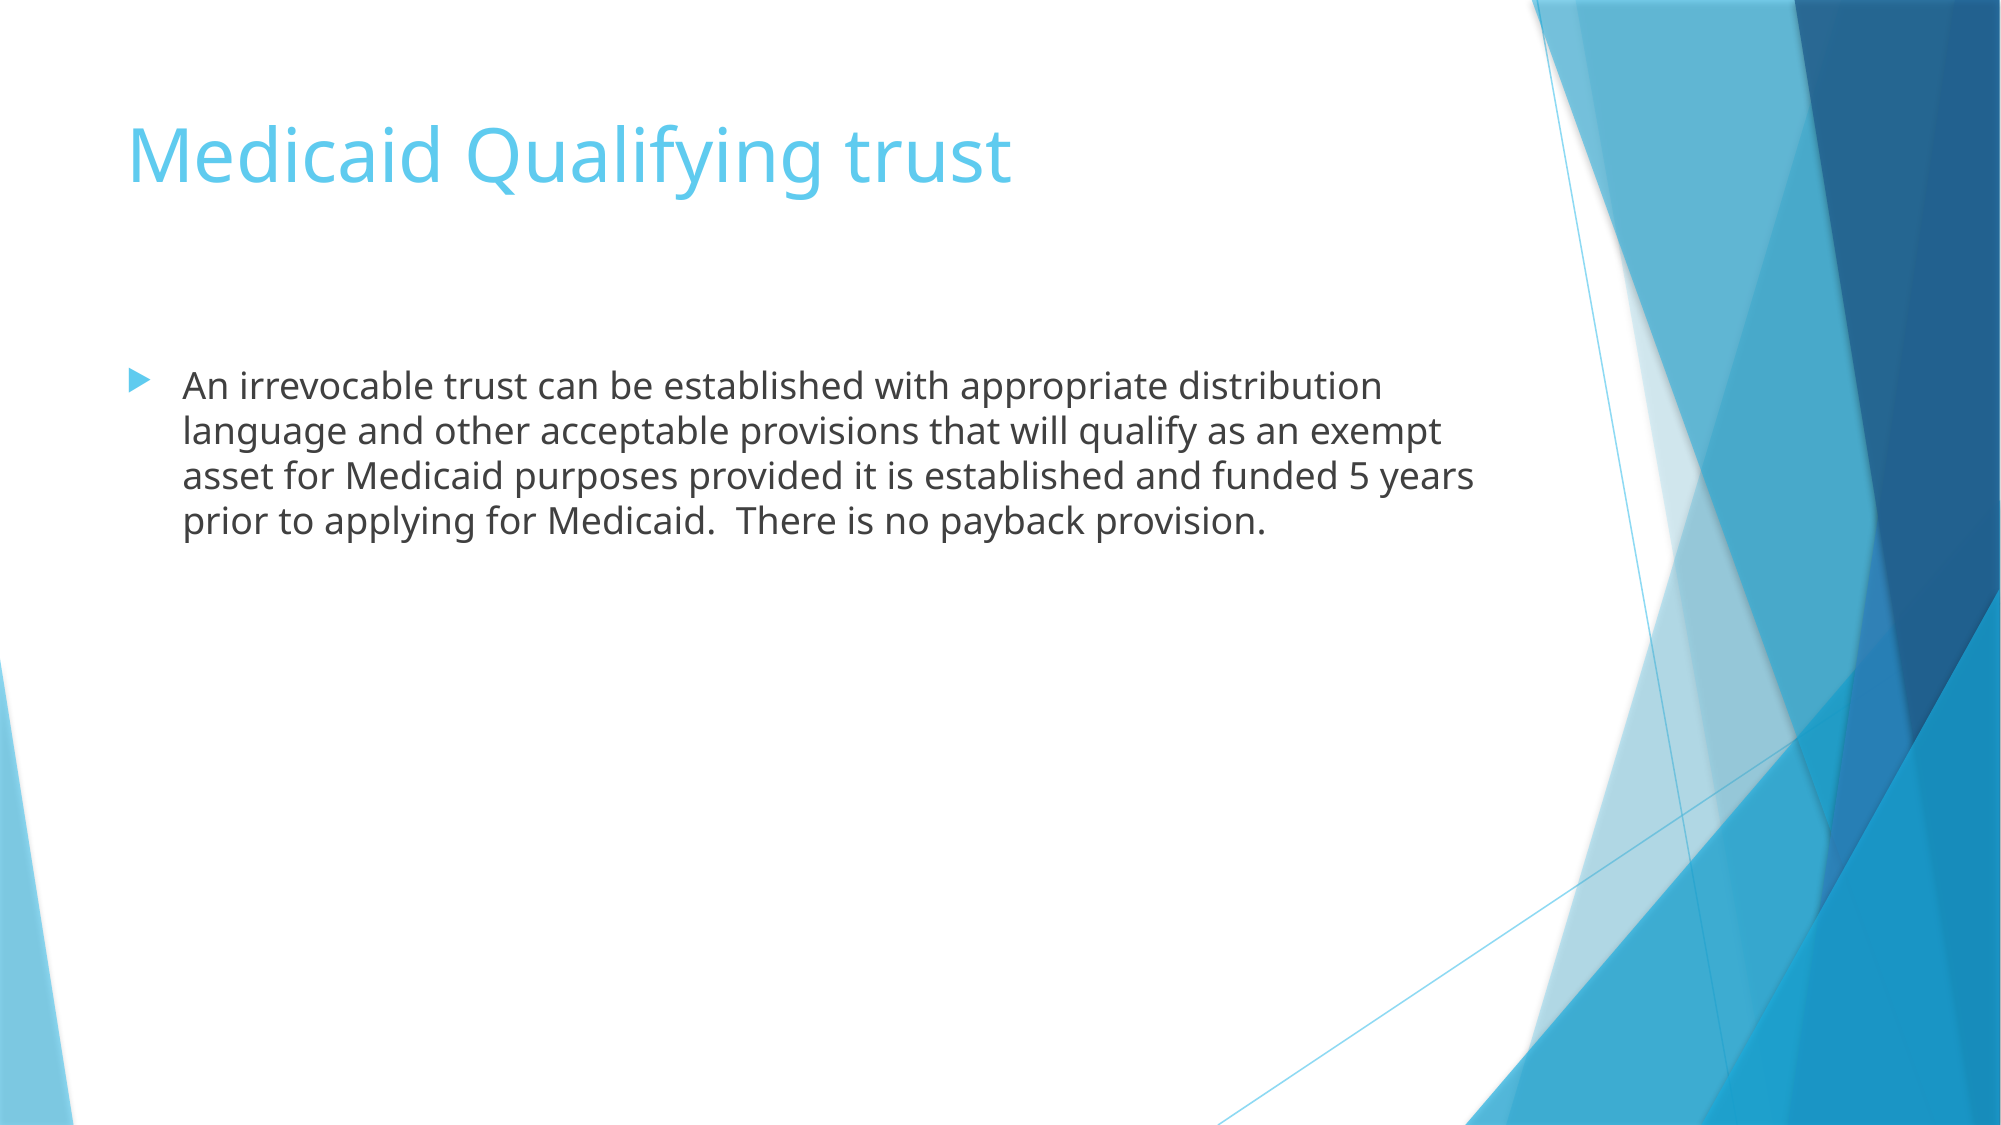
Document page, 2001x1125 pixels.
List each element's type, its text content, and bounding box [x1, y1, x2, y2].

list An irrevocable trust can be established with appropriate distribution language and other acceptable provisions that will qualify as an exempt asset for Medicaid purposes provided it is established and funded 5 years prior to applying for Medicaid. There is no payback provision. [111, 354, 1522, 992]
title Medicaid Qualifying trust [111, 99, 1522, 317]
